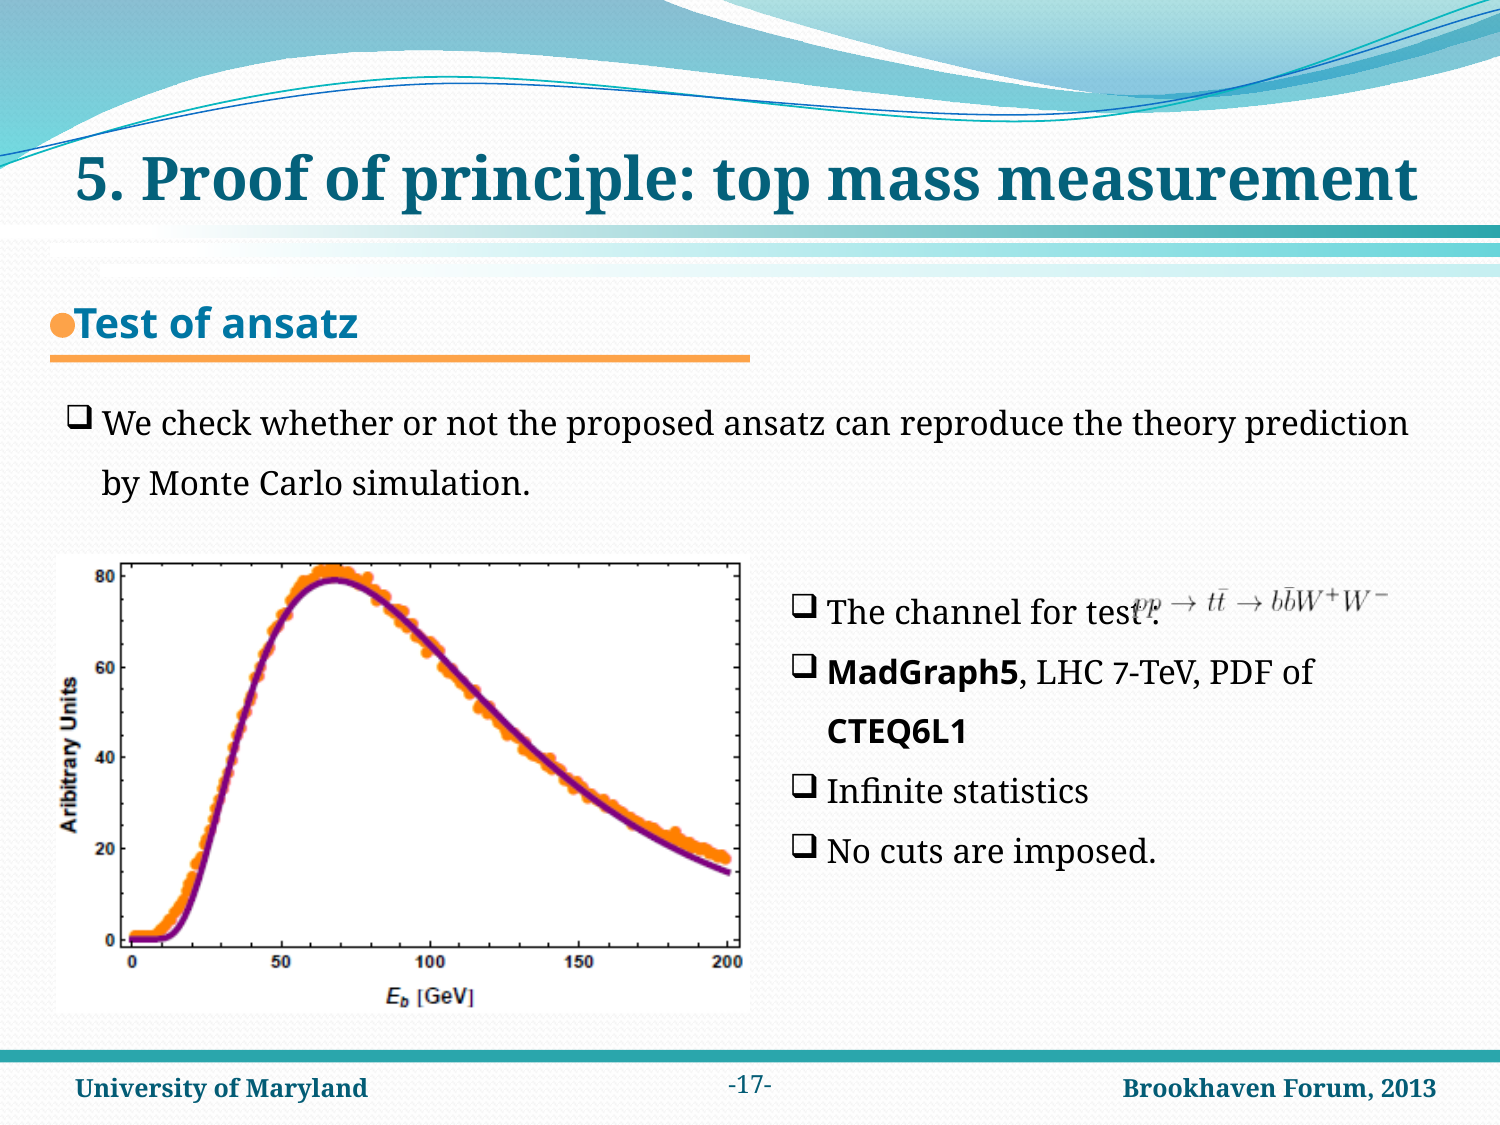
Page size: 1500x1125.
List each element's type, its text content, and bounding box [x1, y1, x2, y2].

picture [55, 554, 751, 1013]
slide_number -16- [687, 1042, 813, 1103]
text_box Thank you for your attention [1126, 589, 1393, 629]
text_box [49, 289, 751, 363]
text_box We check whether or not the proposed ansatz can reproduce the theory prediction by Monte Carlo simulation. [50, 374, 1450, 510]
picture [1132, 587, 1388, 618]
title 5. Proof of principle: top mass measurement [75, 115, 1438, 213]
slide_number University of Maryland [75, 1042, 425, 1103]
text_box The channel for test : MadGraph5, LHC 7-TeV, PDF of CTEQ6L1 Infinite statistics No cuts are imposed. [774, 563, 1438, 878]
footer Brookhaven Forum, 2013 [887, 1042, 1438, 1103]
